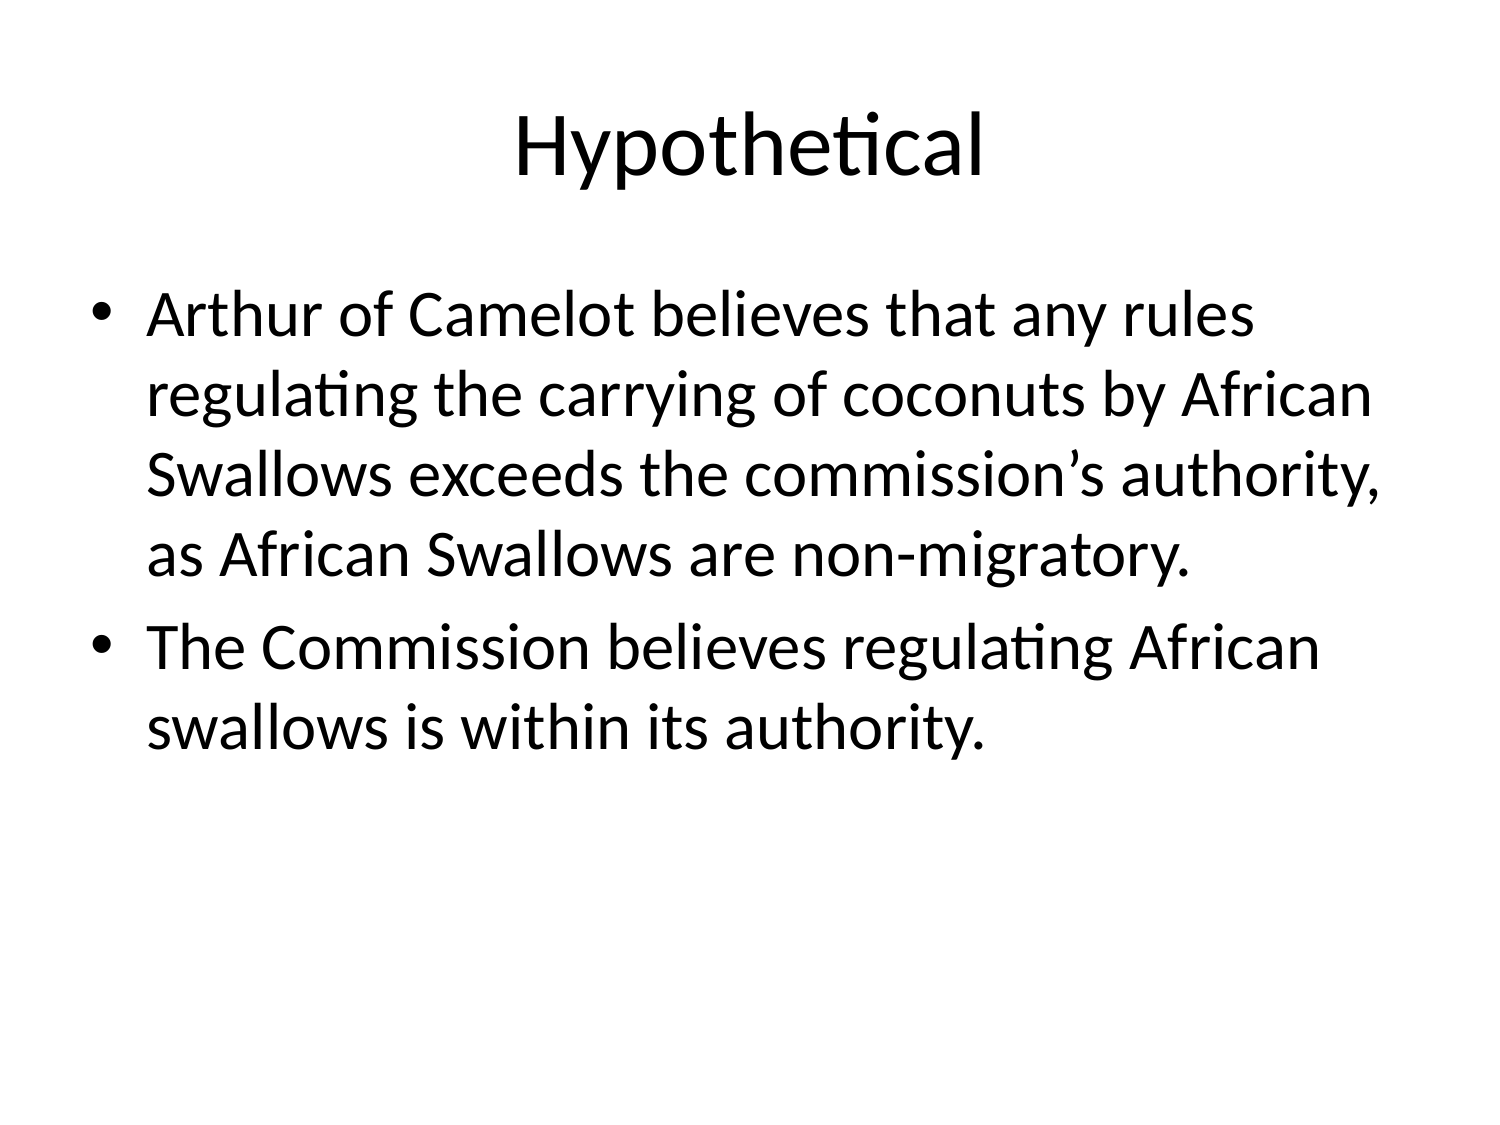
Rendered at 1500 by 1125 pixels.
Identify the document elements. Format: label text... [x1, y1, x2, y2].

title Hypothetical [75, 45, 1425, 233]
list Arthur of Camelot believes that any rules regulating the carrying of coconuts by African Swallows exceeds the commission’s authority, as African Swallows are non-migratory. The Commission believes regulating African swallows is within its authority. [75, 262, 1425, 1005]
